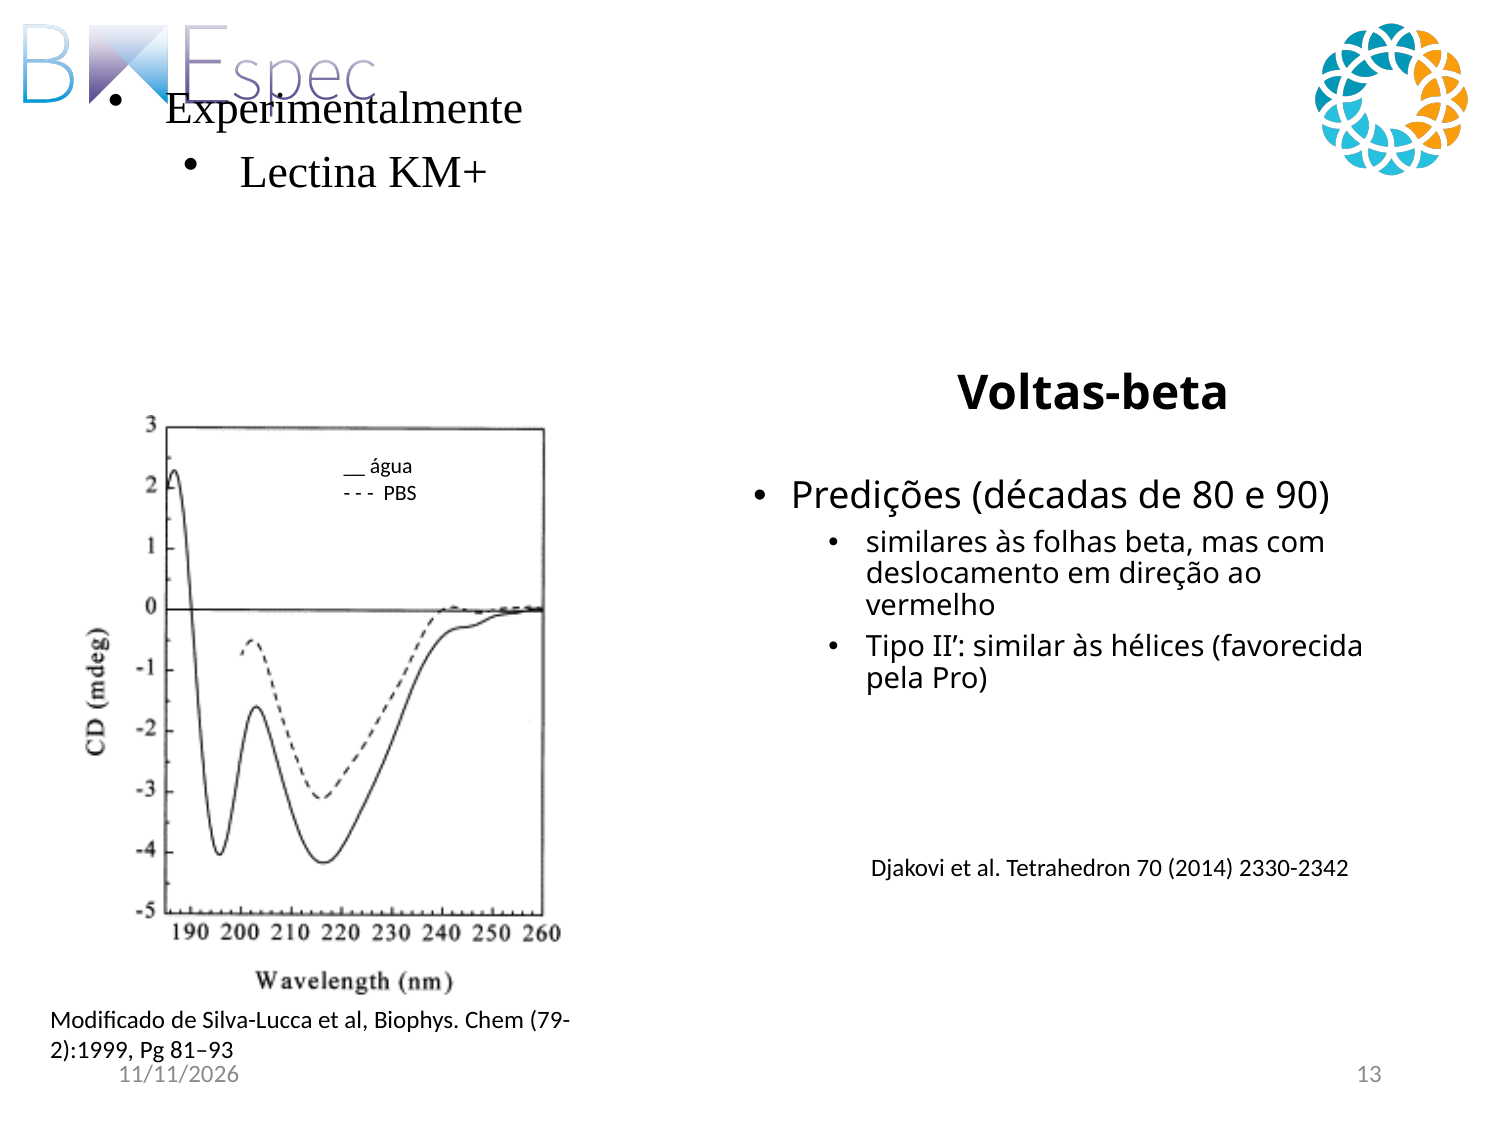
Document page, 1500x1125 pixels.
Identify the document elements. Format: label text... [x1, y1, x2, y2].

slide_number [103, 1042, 441, 1103]
text_box Modificado de Silva-Lucca et al, Biophys. Chem (79-2):1999, Pg 81–93 [35, 996, 598, 1071]
text_box Djakovi et al. Tetrahedron 70 (2014) 2330-2342 [856, 843, 1365, 889]
list Predições (décadas de 80 e 90) similares às folhas beta, mas com deslocamento em direção ao vermelho Tipo II’: similar às hélices (favorecida pela Pro) [738, 468, 1402, 710]
picture [81, 415, 563, 997]
list Voltas-beta [761, 322, 1425, 428]
picture [0, 0, 393, 127]
picture [1312, 22, 1471, 177]
text_box Experimentalmente Lectina KM+ [93, 70, 575, 235]
slide_number 13 [1059, 1042, 1397, 1103]
